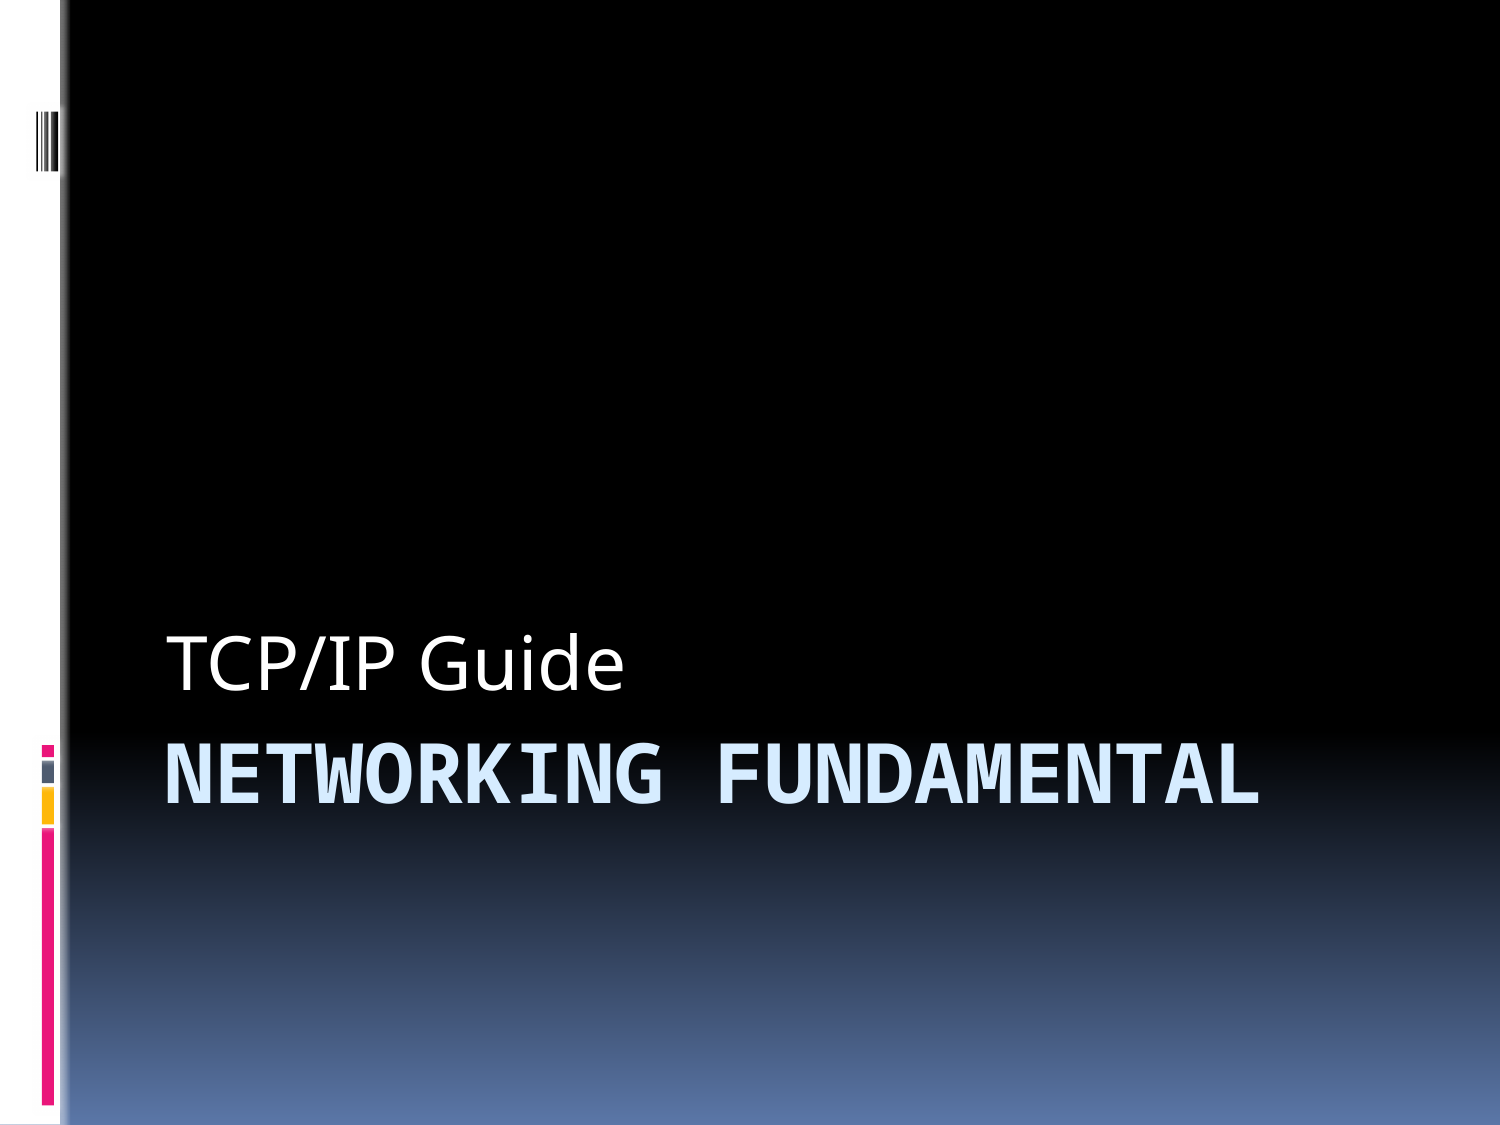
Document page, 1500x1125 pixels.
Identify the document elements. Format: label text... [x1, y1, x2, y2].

subtitle TCP/IP Guide [150, 464, 1425, 713]
title Networking Fundamental [150, 713, 1425, 1037]
